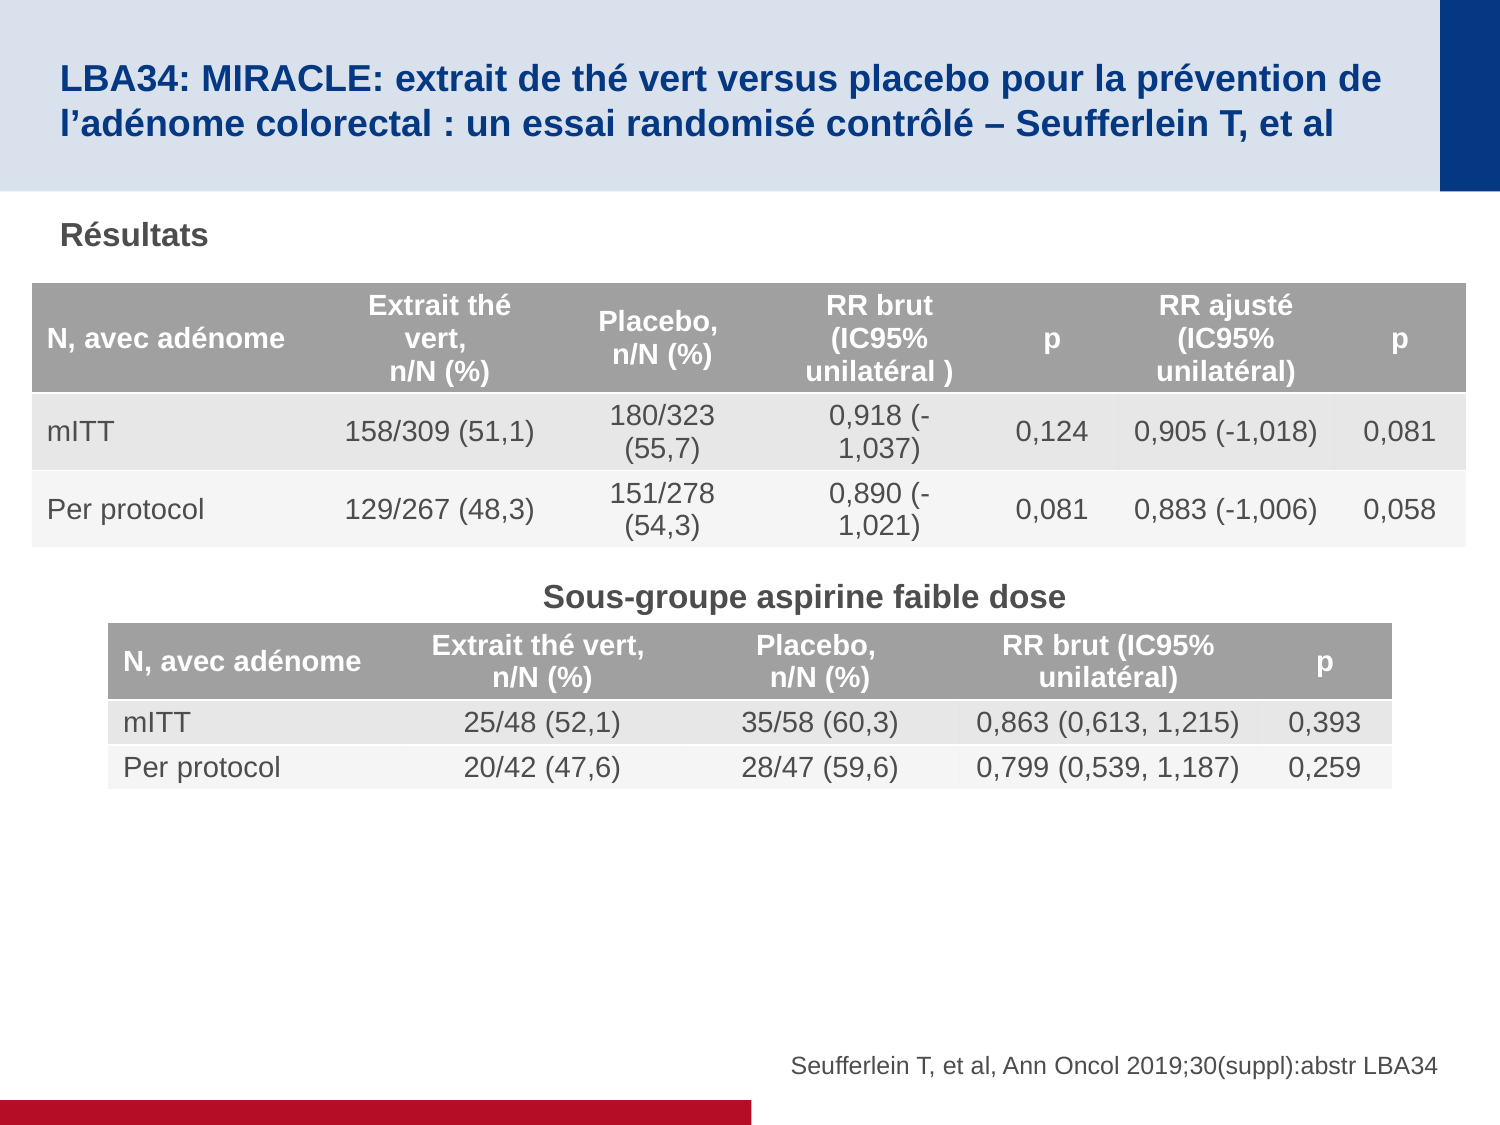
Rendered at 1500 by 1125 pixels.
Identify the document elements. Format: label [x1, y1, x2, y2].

table_header [32, 283, 1466, 392]
table_cell [32, 471, 1466, 547]
title [59, 29, 1430, 162]
list [59, 205, 1441, 283]
table_cell [32, 394, 1466, 470]
table_cell [108, 746, 1392, 789]
list [762, 999, 1441, 1080]
table_header [108, 623, 1392, 699]
list [59, 549, 1441, 985]
text_box [528, 567, 1083, 623]
table_cell [108, 701, 1392, 744]
